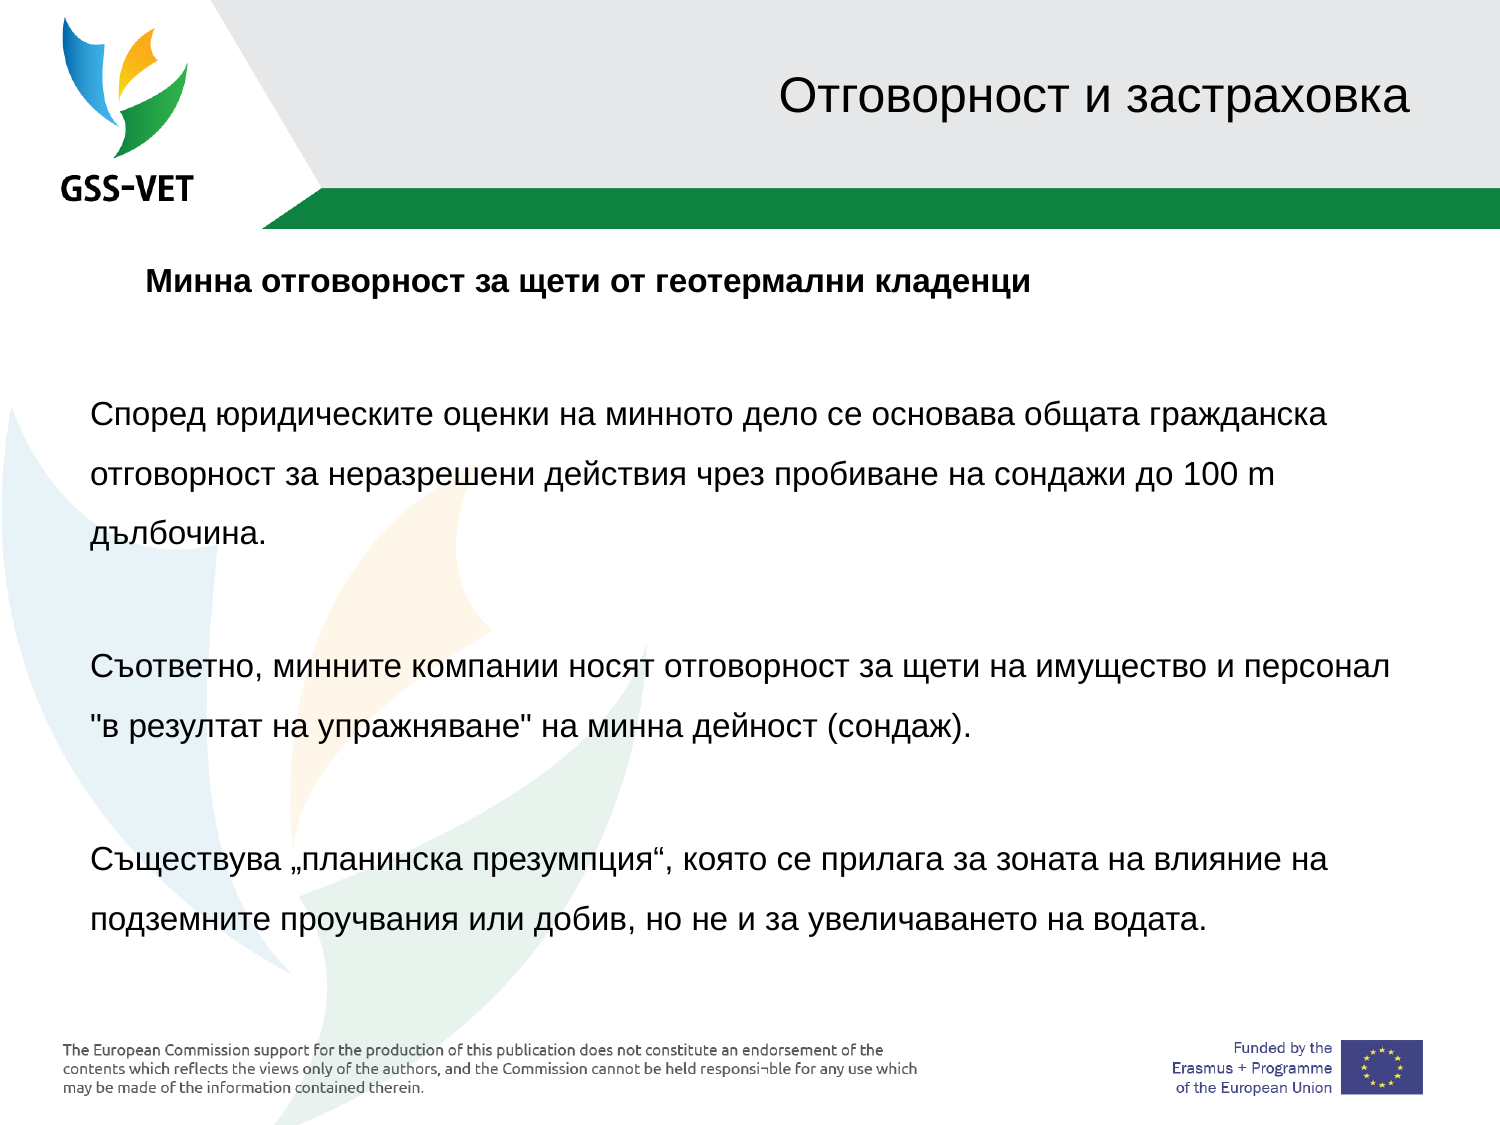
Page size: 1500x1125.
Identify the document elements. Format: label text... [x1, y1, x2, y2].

list Минна отговорност за щети от геотермални кладенци Според юридическите оценки на минното дело се основава общата гражданска отговорност за неразрешени действия чрез пробиване на сондажи до 100 m дълбочина. Съответно, минните компании носят отговорност за щети на имущество и персонал "в резултат на упражняване" на минна дейност (сондаж). Съществува „планинска презумпция“, която се прилага за зоната на влияние на подземните проучвания или добив, но не и за увеличаването на водата. [75, 231, 1425, 975]
title Отговорност и застраховка [324, 0, 1425, 185]
picture [0, 0, 1500, 1125]
